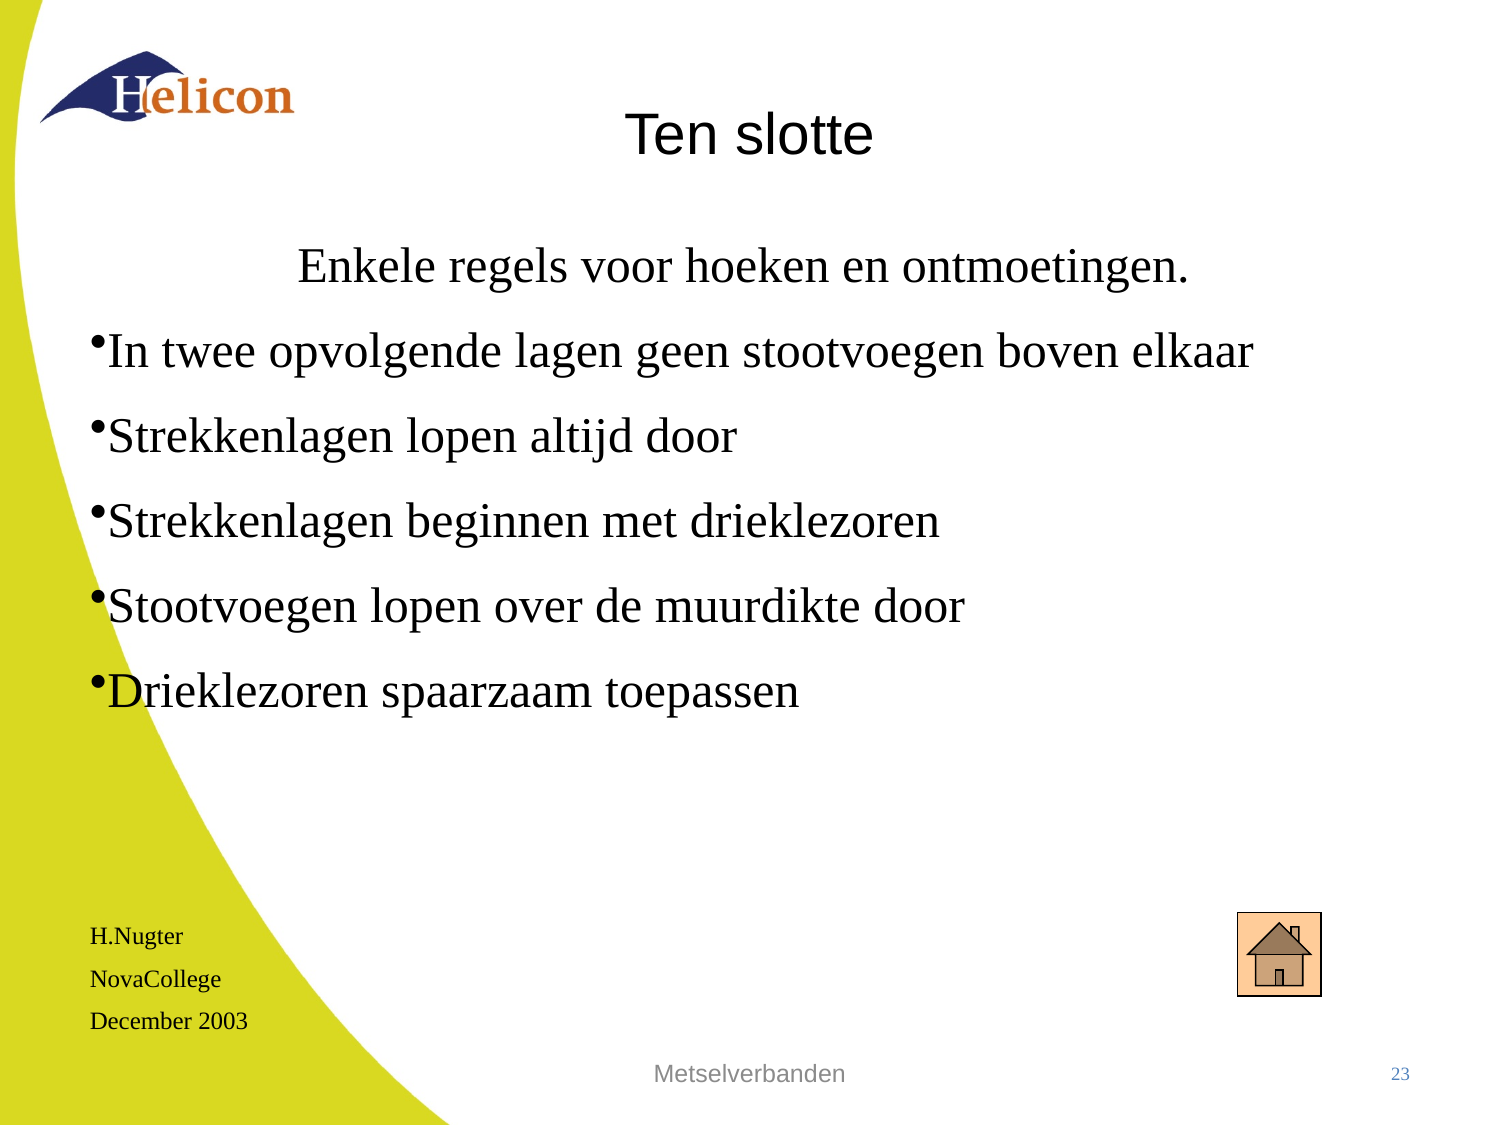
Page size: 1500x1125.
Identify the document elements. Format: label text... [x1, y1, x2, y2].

text_box H.Nugter NovaCollege December 2003 [74, 912, 600, 1043]
footer Metselverbanden [512, 1042, 988, 1103]
slide_number 23 [1074, 1042, 1425, 1103]
text_box Enkele regels voor hoeken en ontmoetingen. In twee opvolgende lagen geen stootvoegen boven elkaar Strekkenlagen lopen altijd door Strekkenlagen beginnen met drieklezoren Stootvoegen lopen over de muurdikte door Drieklezoren spaarzaam toepassen [74, 224, 1413, 725]
text_box [1237, 912, 1322, 997]
title Ten slotte [112, 87, 1388, 213]
picture [0, 0, 1500, 1125]
